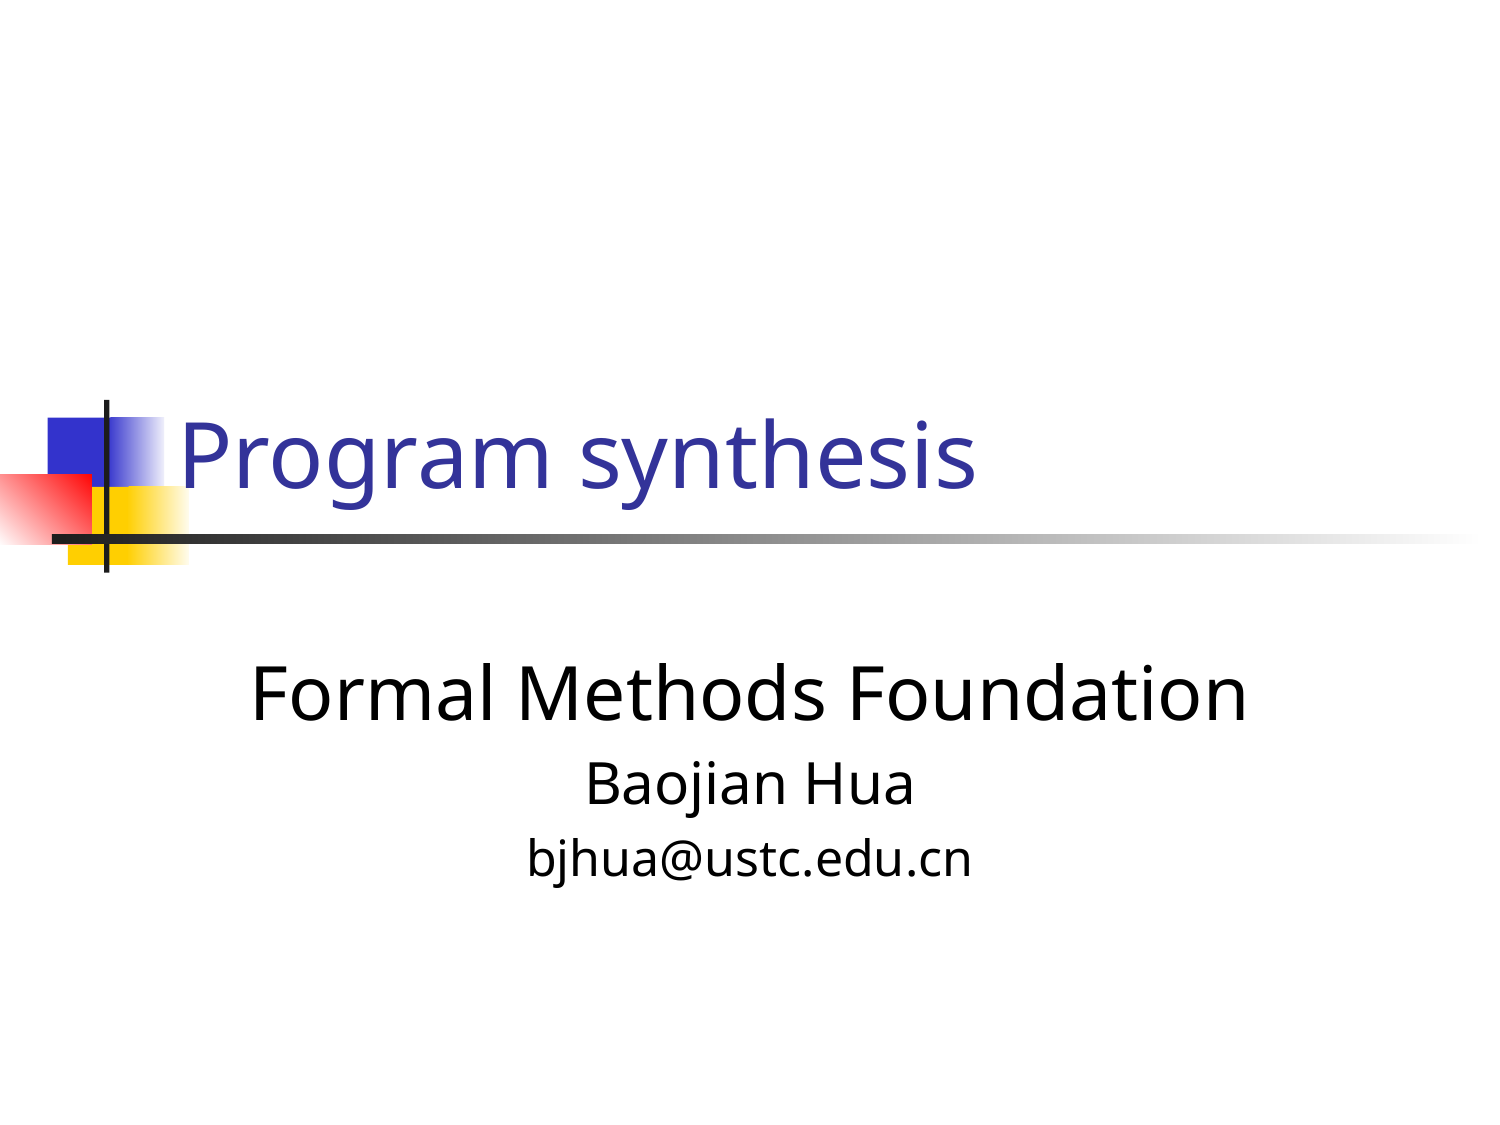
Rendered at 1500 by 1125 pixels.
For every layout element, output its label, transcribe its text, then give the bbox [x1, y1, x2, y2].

subtitle Formal Methods Foundation Baojian Hua bjhua@ustc.edu.cn [225, 637, 1275, 925]
title Program synthesis [162, 275, 1438, 515]
